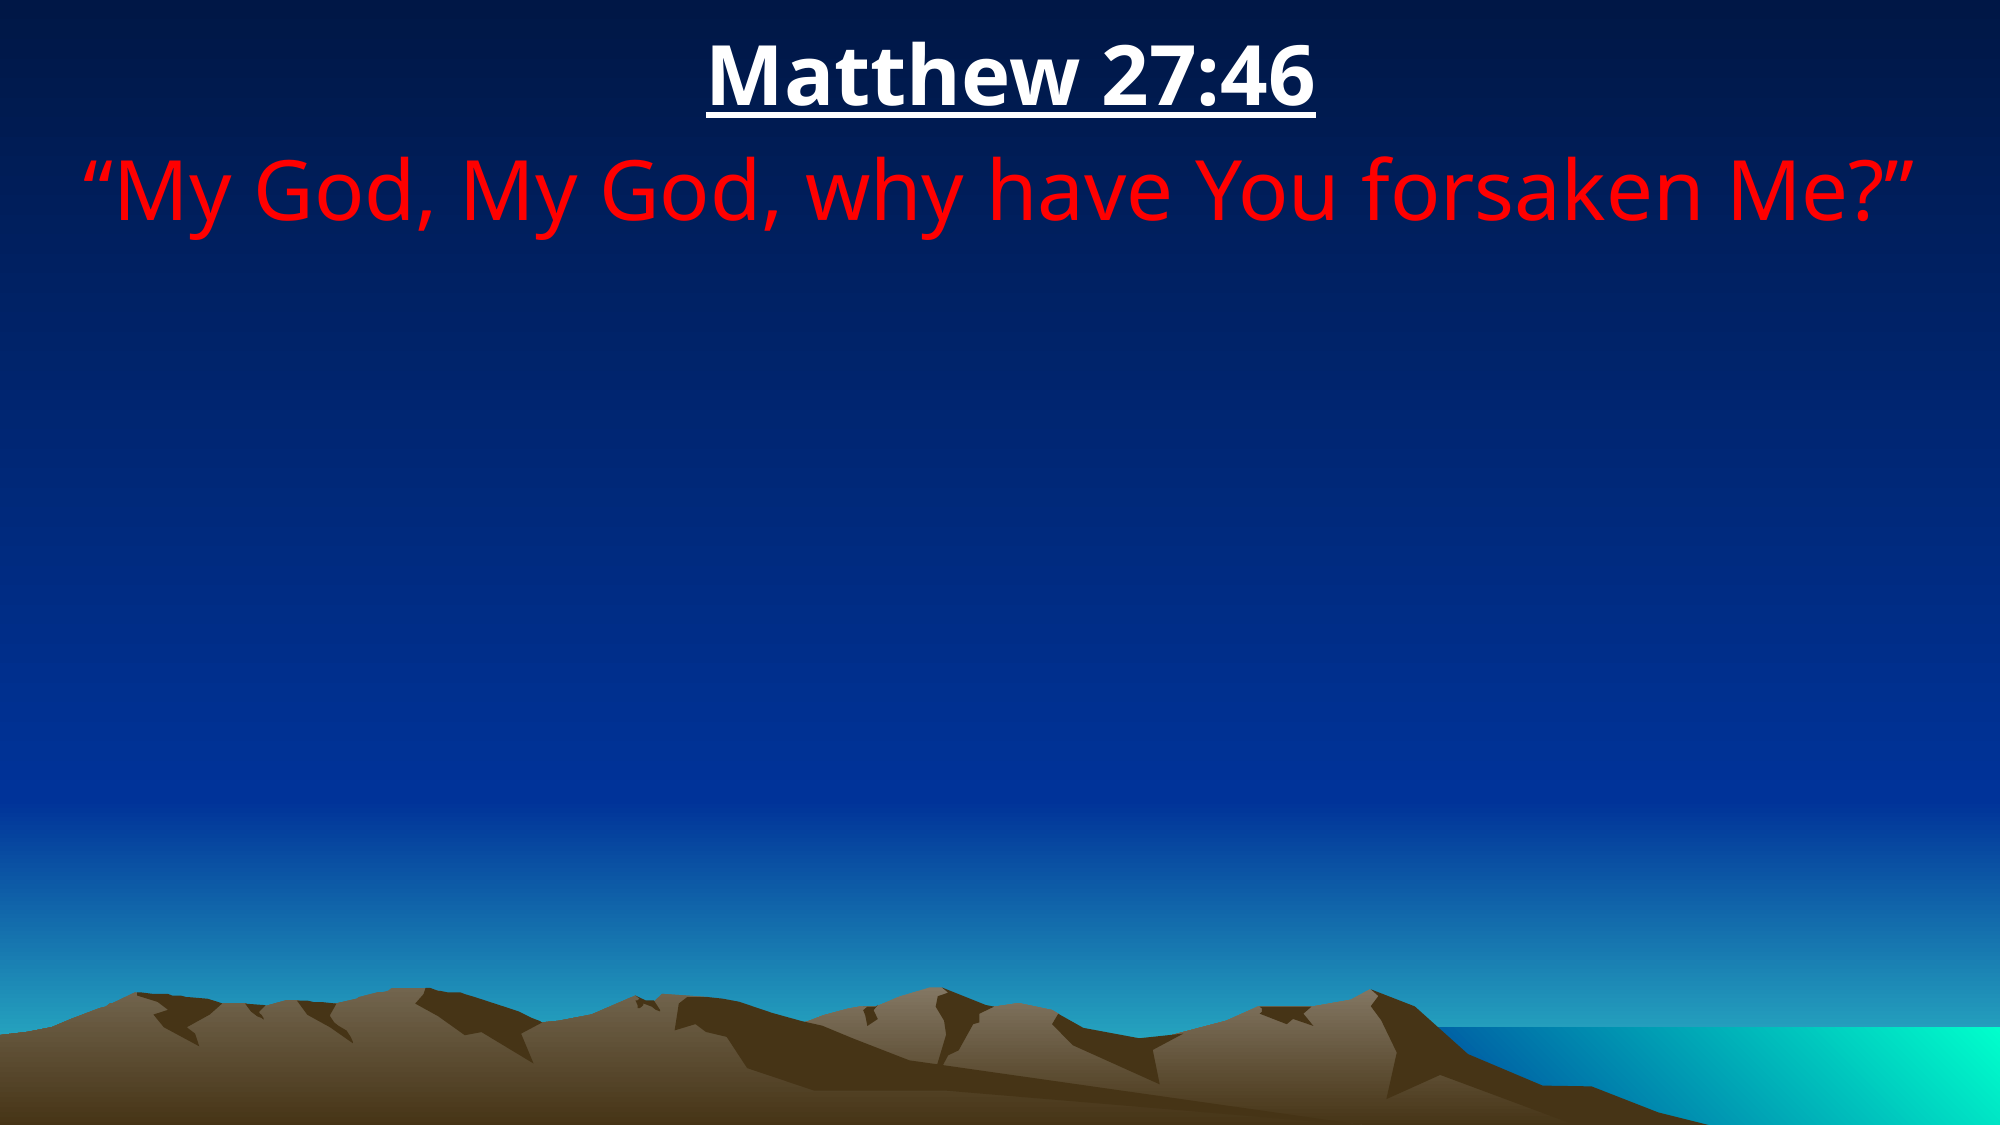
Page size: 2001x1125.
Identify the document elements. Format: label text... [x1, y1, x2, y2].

text_box Matthew 27:46 “My God, My God, why have You forsaken Me?” [0, 0, 2000, 863]
